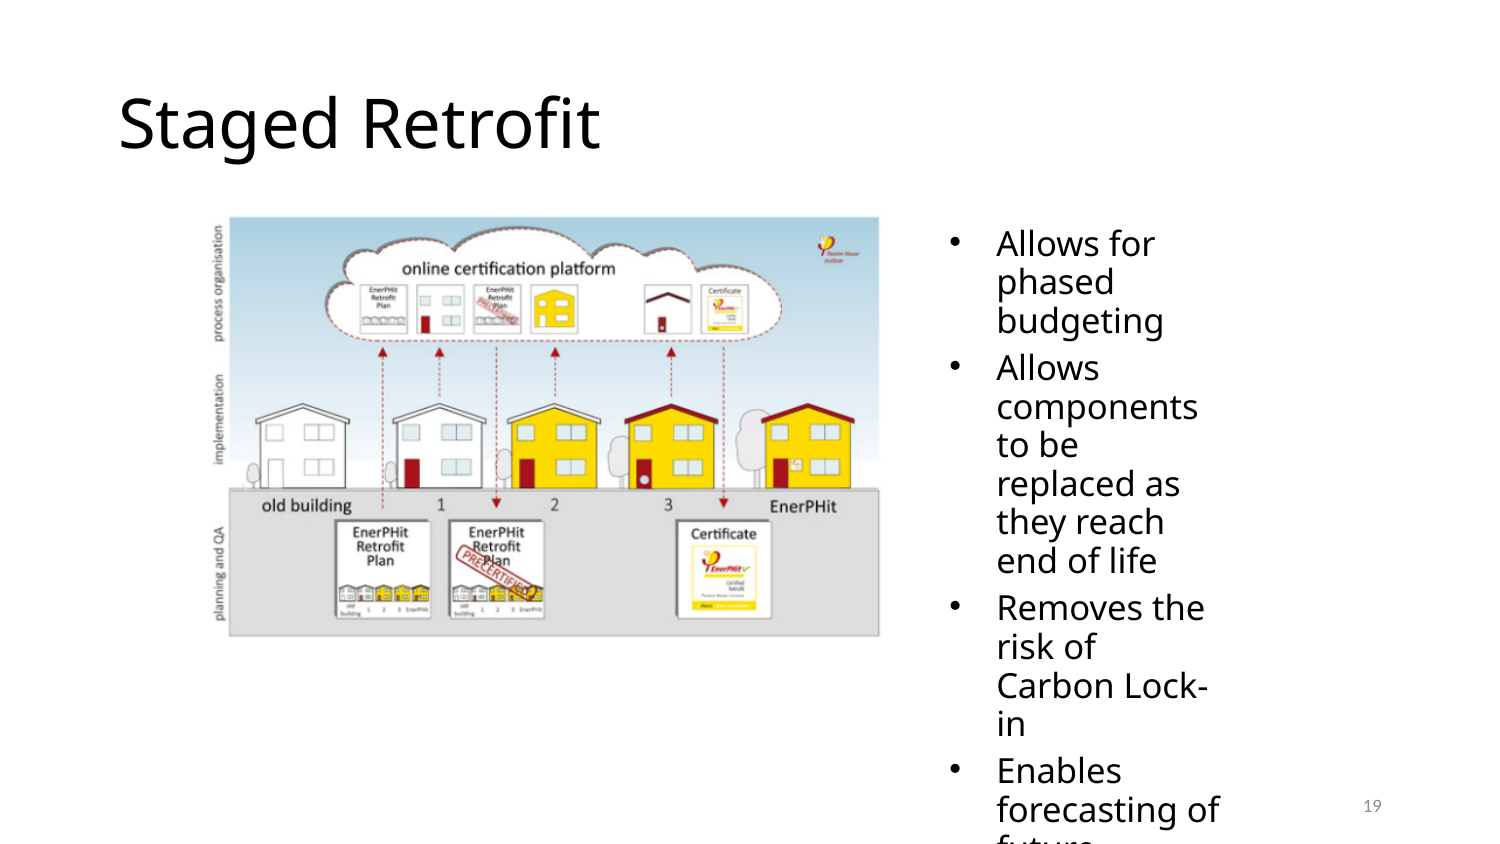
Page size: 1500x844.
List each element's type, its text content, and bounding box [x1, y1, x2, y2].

slide_number 19 [1059, 782, 1397, 827]
picture [199, 213, 892, 639]
text_box Allows for phased budgeting Allows components to be replaced as they reach end of life Removes the risk of Carbon Lock-in Enables forecasting of future potential reductions [864, 167, 1233, 710]
title Staged Retrofit [103, 44, 1397, 208]
